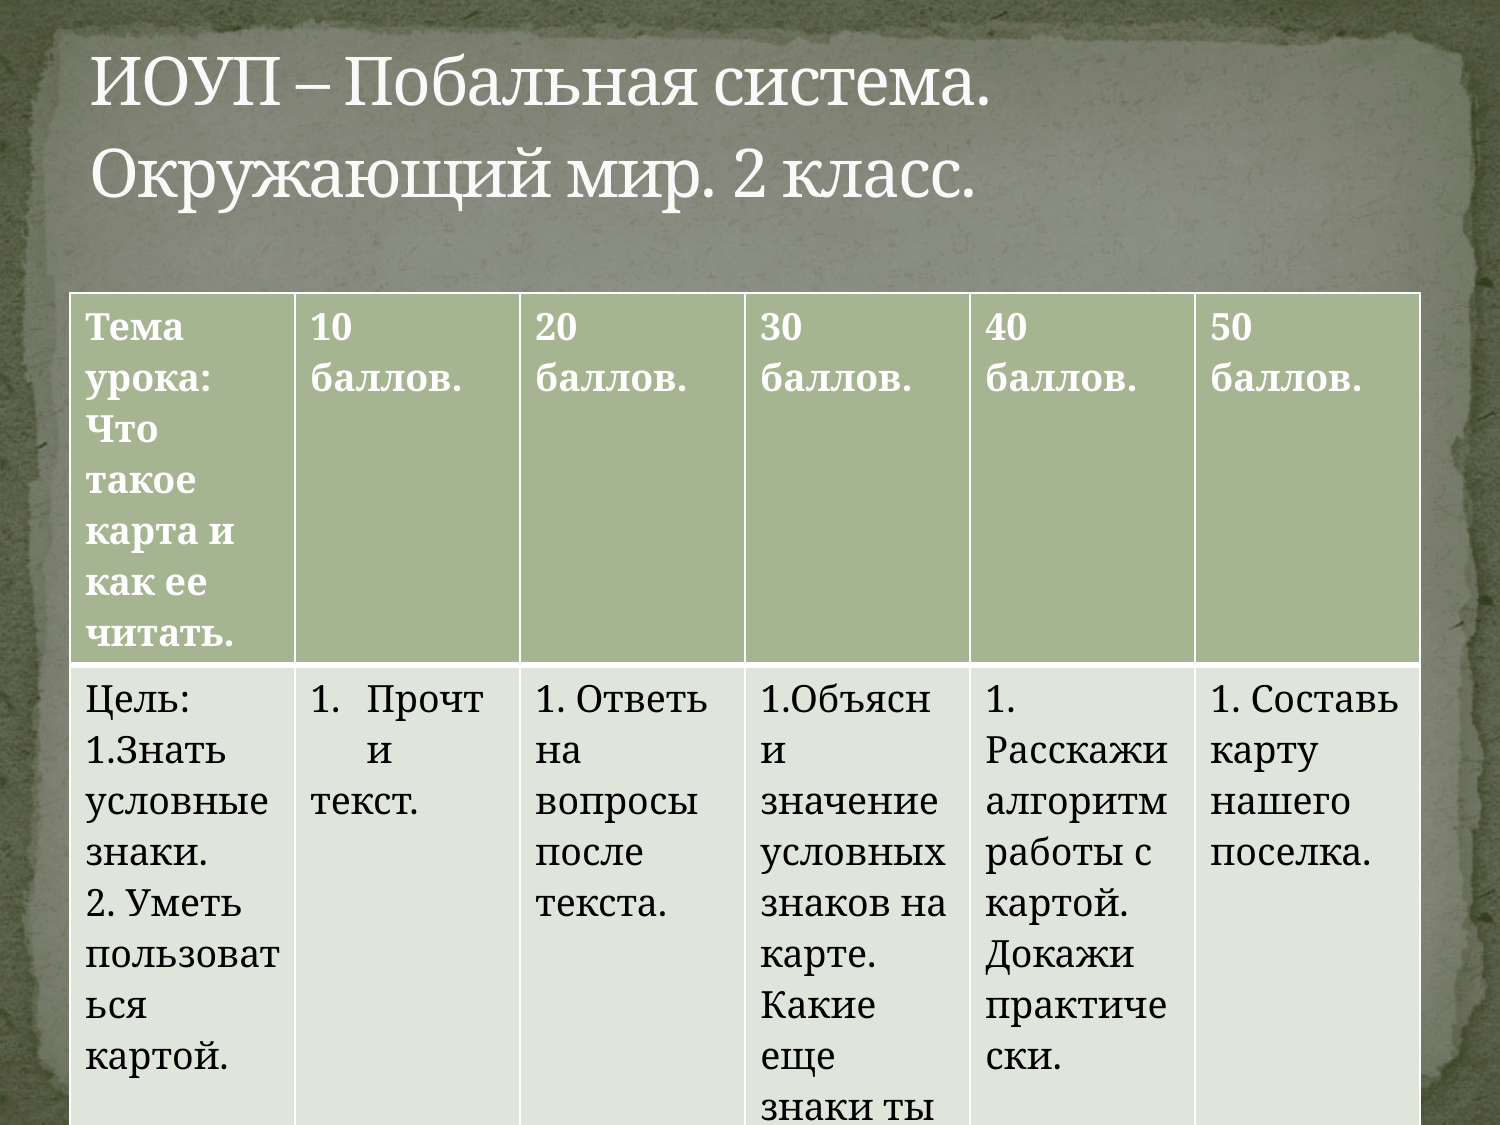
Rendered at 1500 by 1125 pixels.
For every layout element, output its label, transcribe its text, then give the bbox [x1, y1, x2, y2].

table_header 30 баллов. [746, 294, 969, 662]
table_header Тема урока: Что такое карта и как ее читать. [71, 294, 294, 662]
table_header 20 баллов. [521, 294, 744, 662]
table_header 10 баллов. [296, 294, 519, 662]
table_header 50 баллов. [1196, 294, 1419, 662]
table_cell Цель: 1.Знать условные знаки. 2. Уметь пользоваться картой. [71, 668, 294, 1125]
table_cell 1. Составь карту нашего поселка. [1196, 668, 1419, 1125]
table_cell 1.Объясни значение условных знаков на карте. Какие еще знаки ты знаешь ? [746, 668, 969, 1125]
title ИОУП – Побальная система. Окружающий мир. 2 класс. [74, 24, 1425, 225]
table_header 40 баллов. [971, 294, 1194, 662]
table_cell 1. Ответь на вопросы после текста. [521, 668, 744, 1125]
table_cell Прочти текст. [296, 668, 519, 1125]
table_cell 1. Расскажи алгоритм работы с картой. Докажи практически. [971, 668, 1194, 1125]
